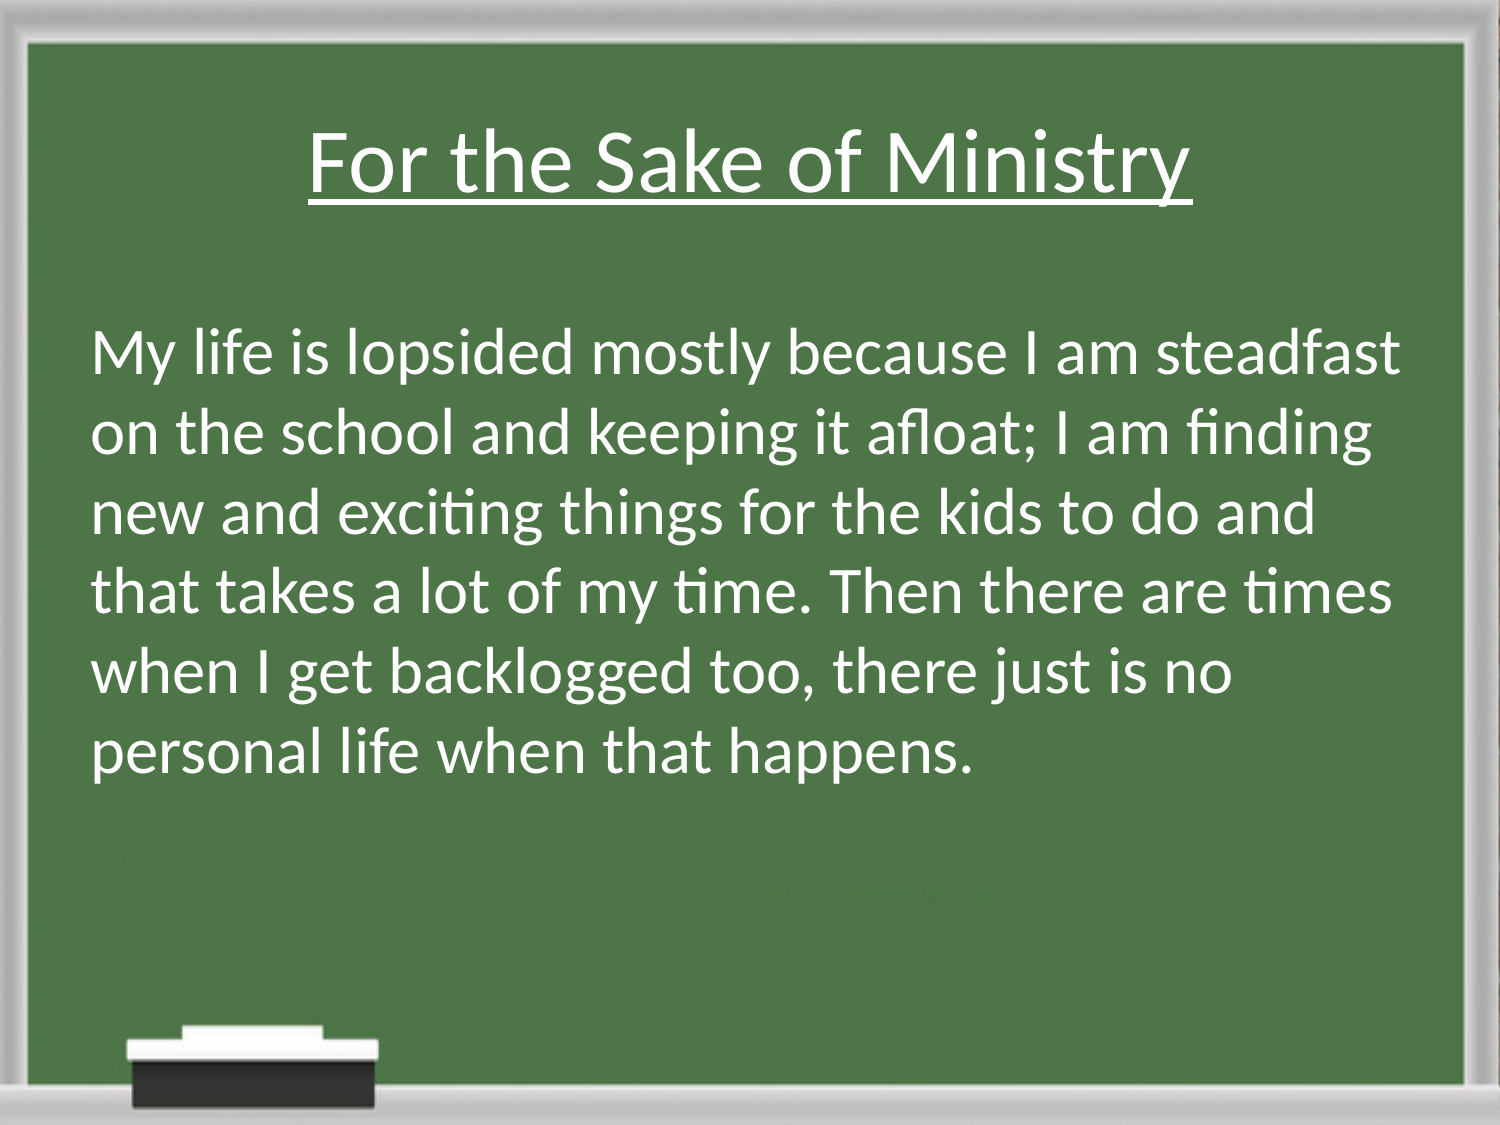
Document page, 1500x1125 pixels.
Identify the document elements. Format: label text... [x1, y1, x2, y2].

picture [0, 0, 1500, 1125]
list My life is lopsided mostly because I am steadfast on the school and keeping it afloat; I am finding new and exciting things for the kids to do and that takes a lot of my time. Then there are times when I get backlogged too, there just is no personal life when that happens. [75, 299, 1425, 1005]
title For the Sake of Ministry [75, 62, 1425, 250]
